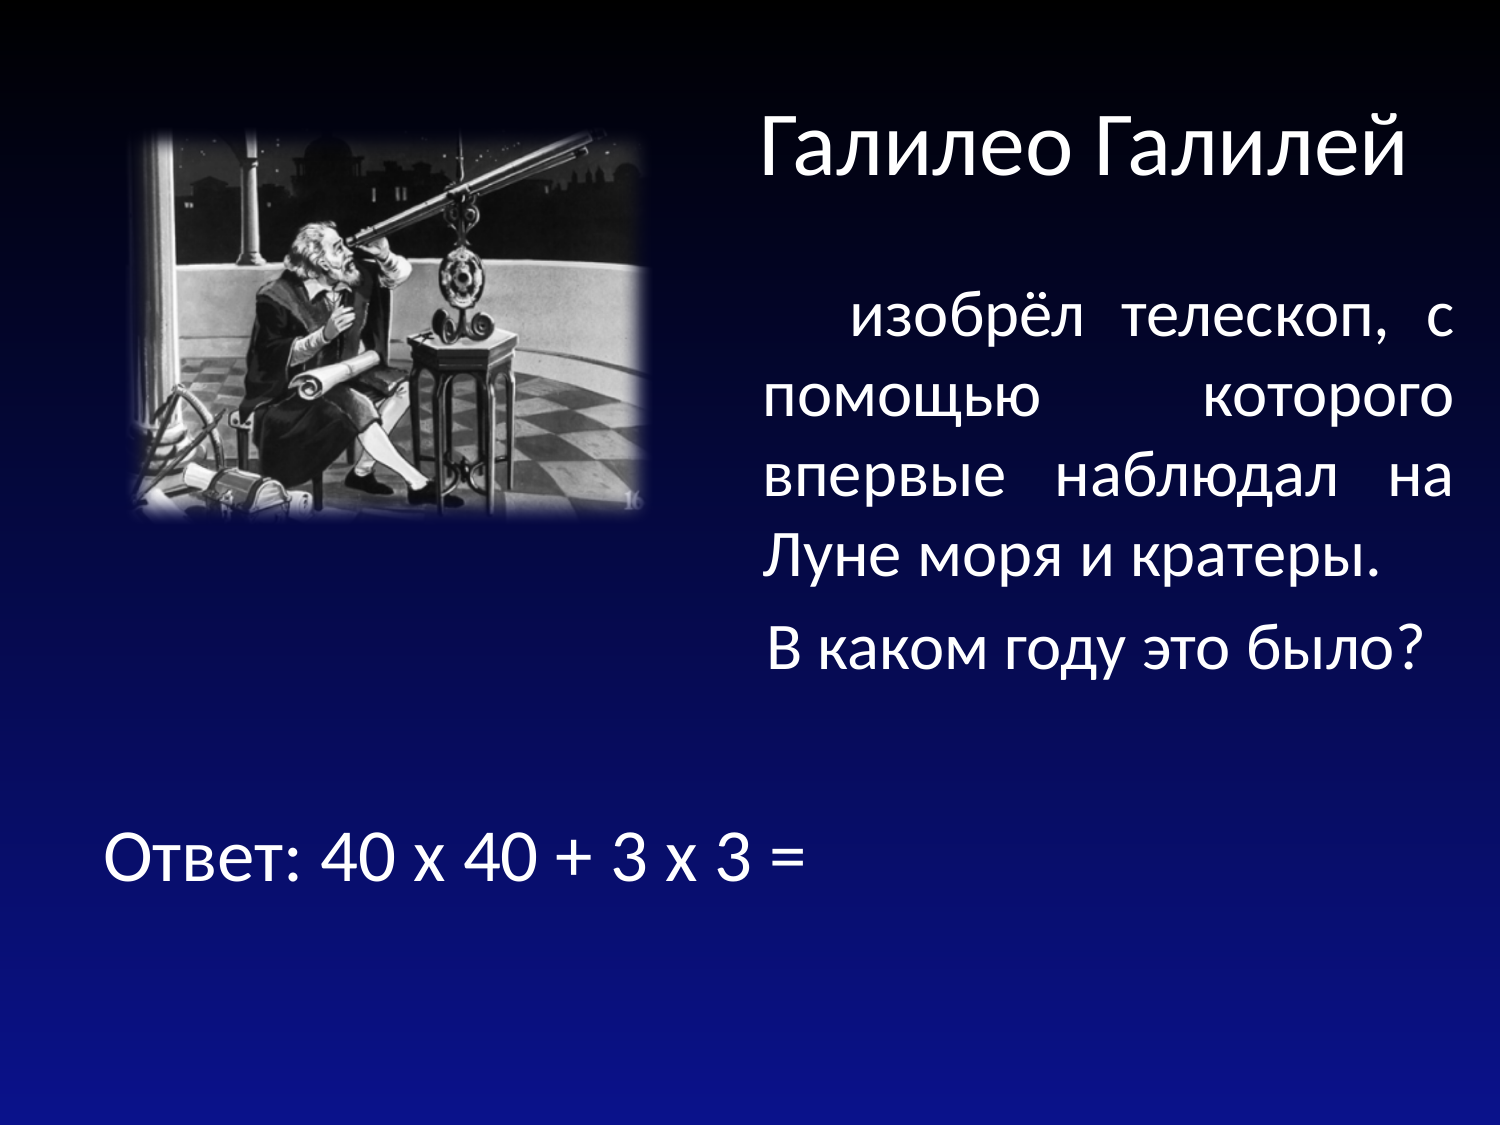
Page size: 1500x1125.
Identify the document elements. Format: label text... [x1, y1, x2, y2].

picture [123, 125, 655, 527]
list изобрёл телескоп, с помощью которого впервые наблюдал на Луне моря и кратеры. В каком году это было? [690, 262, 1471, 740]
text_box Ответ: 40 х 40 + 3 х 3 = [88, 798, 1388, 904]
title Галилео Галилей [75, 45, 1425, 233]
